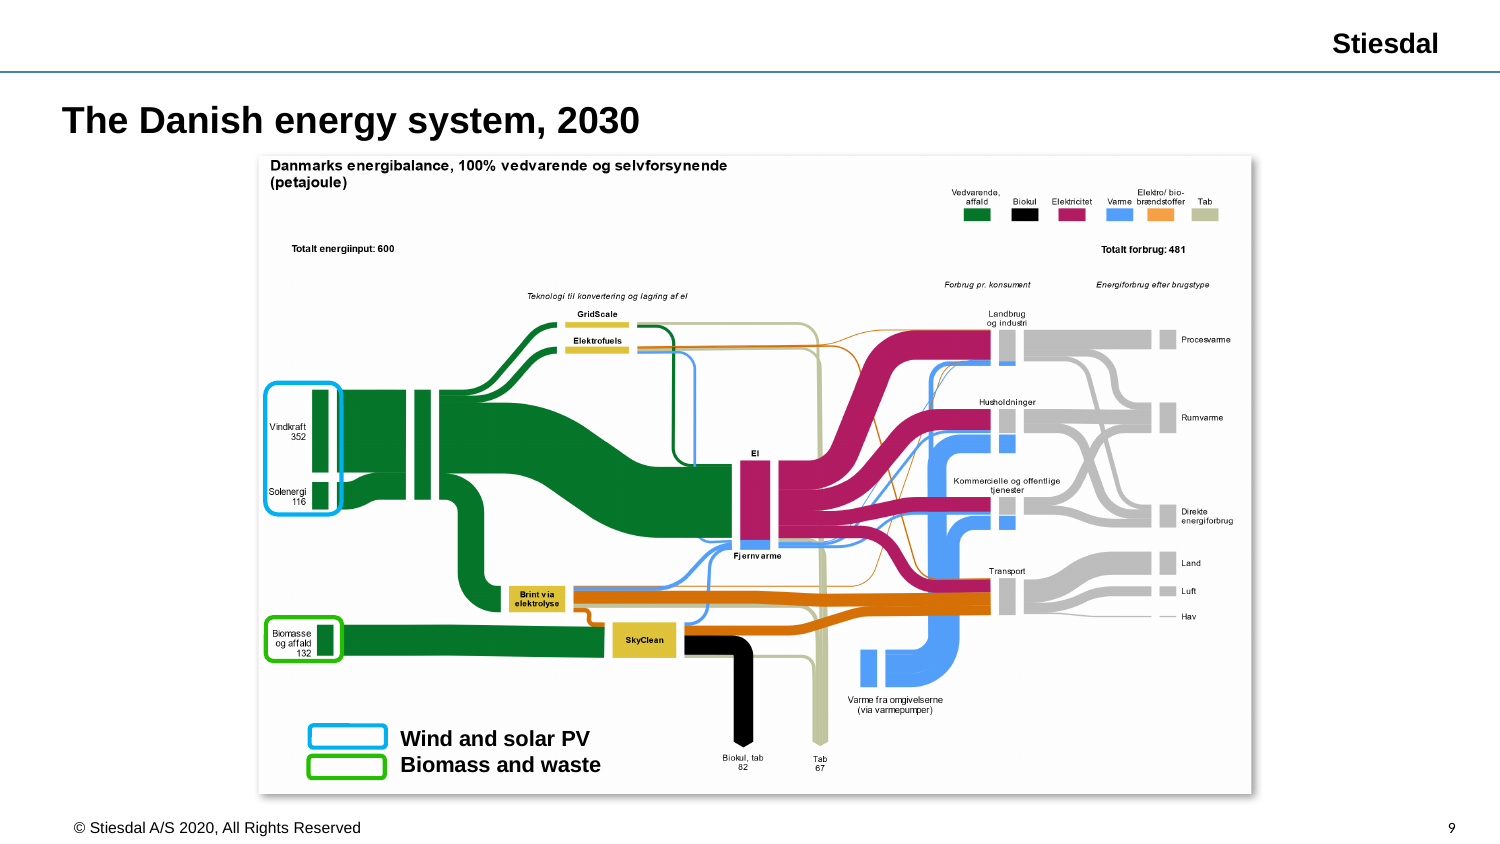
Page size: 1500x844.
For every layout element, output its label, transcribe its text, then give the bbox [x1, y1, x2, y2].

text_box The Danish energy system, 2030 [47, 88, 1418, 149]
picture [258, 156, 1252, 794]
